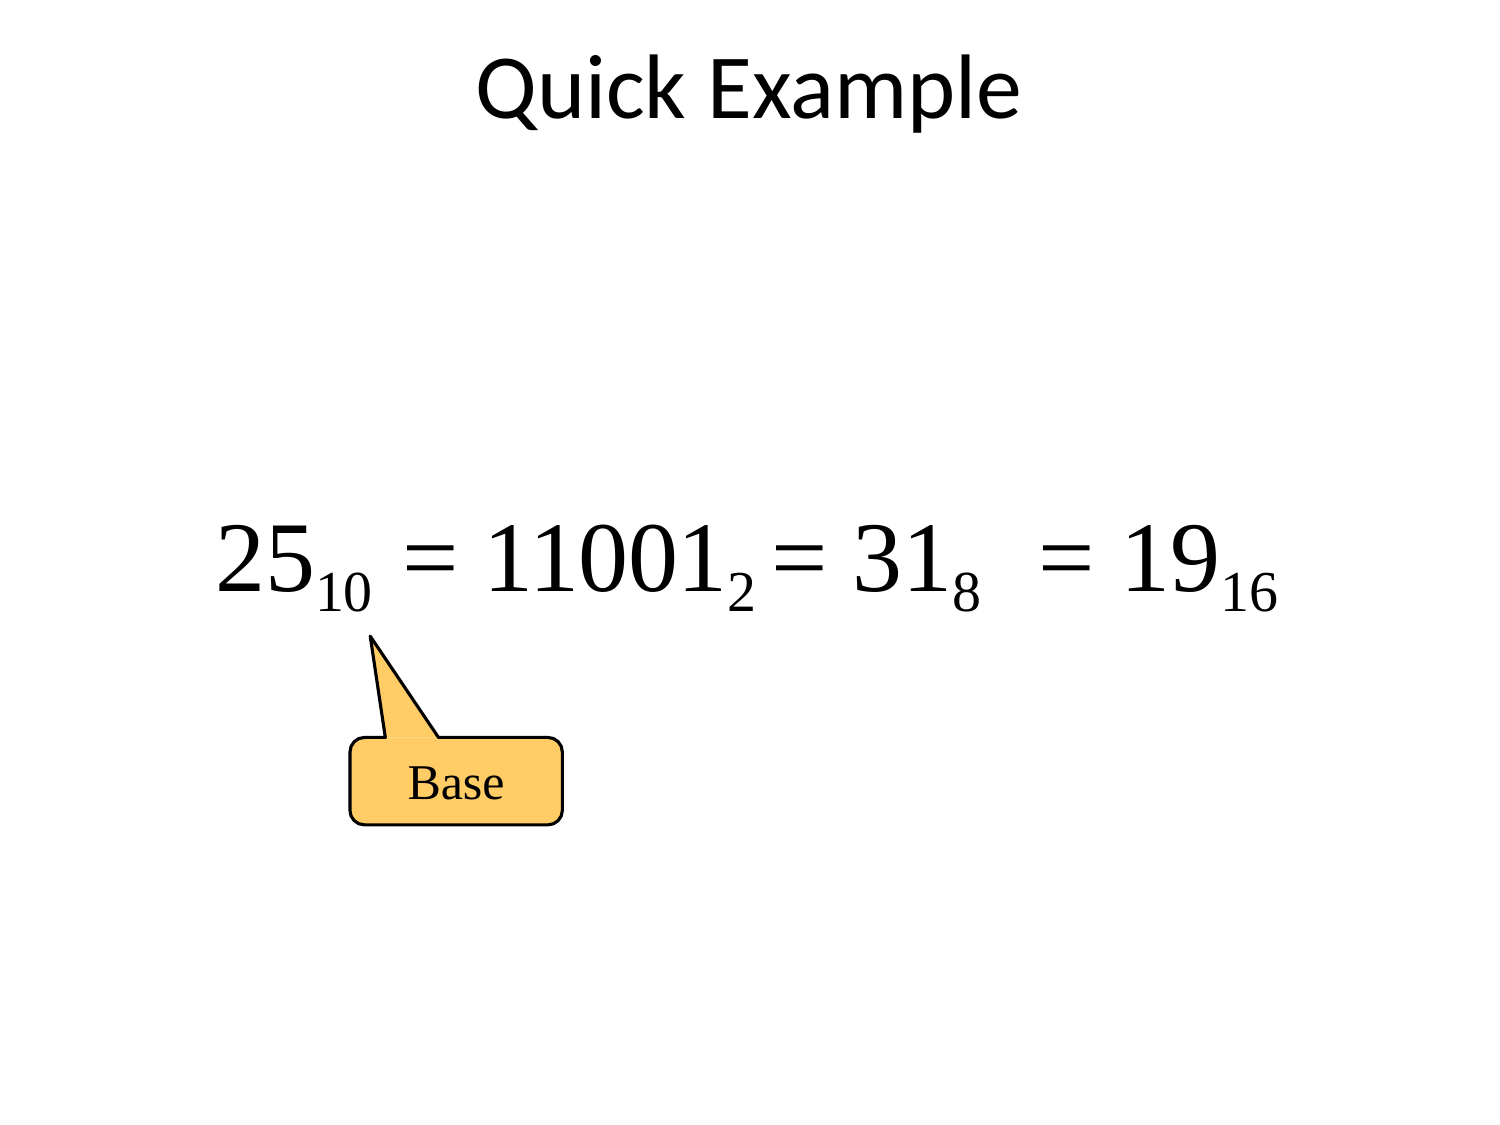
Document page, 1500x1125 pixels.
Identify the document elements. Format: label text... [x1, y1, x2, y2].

title Quick Example [473, 24, 1150, 215]
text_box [348, 634, 565, 827]
text_box 2510 = 110012 = 318 = 1916 [208, 489, 1288, 623]
